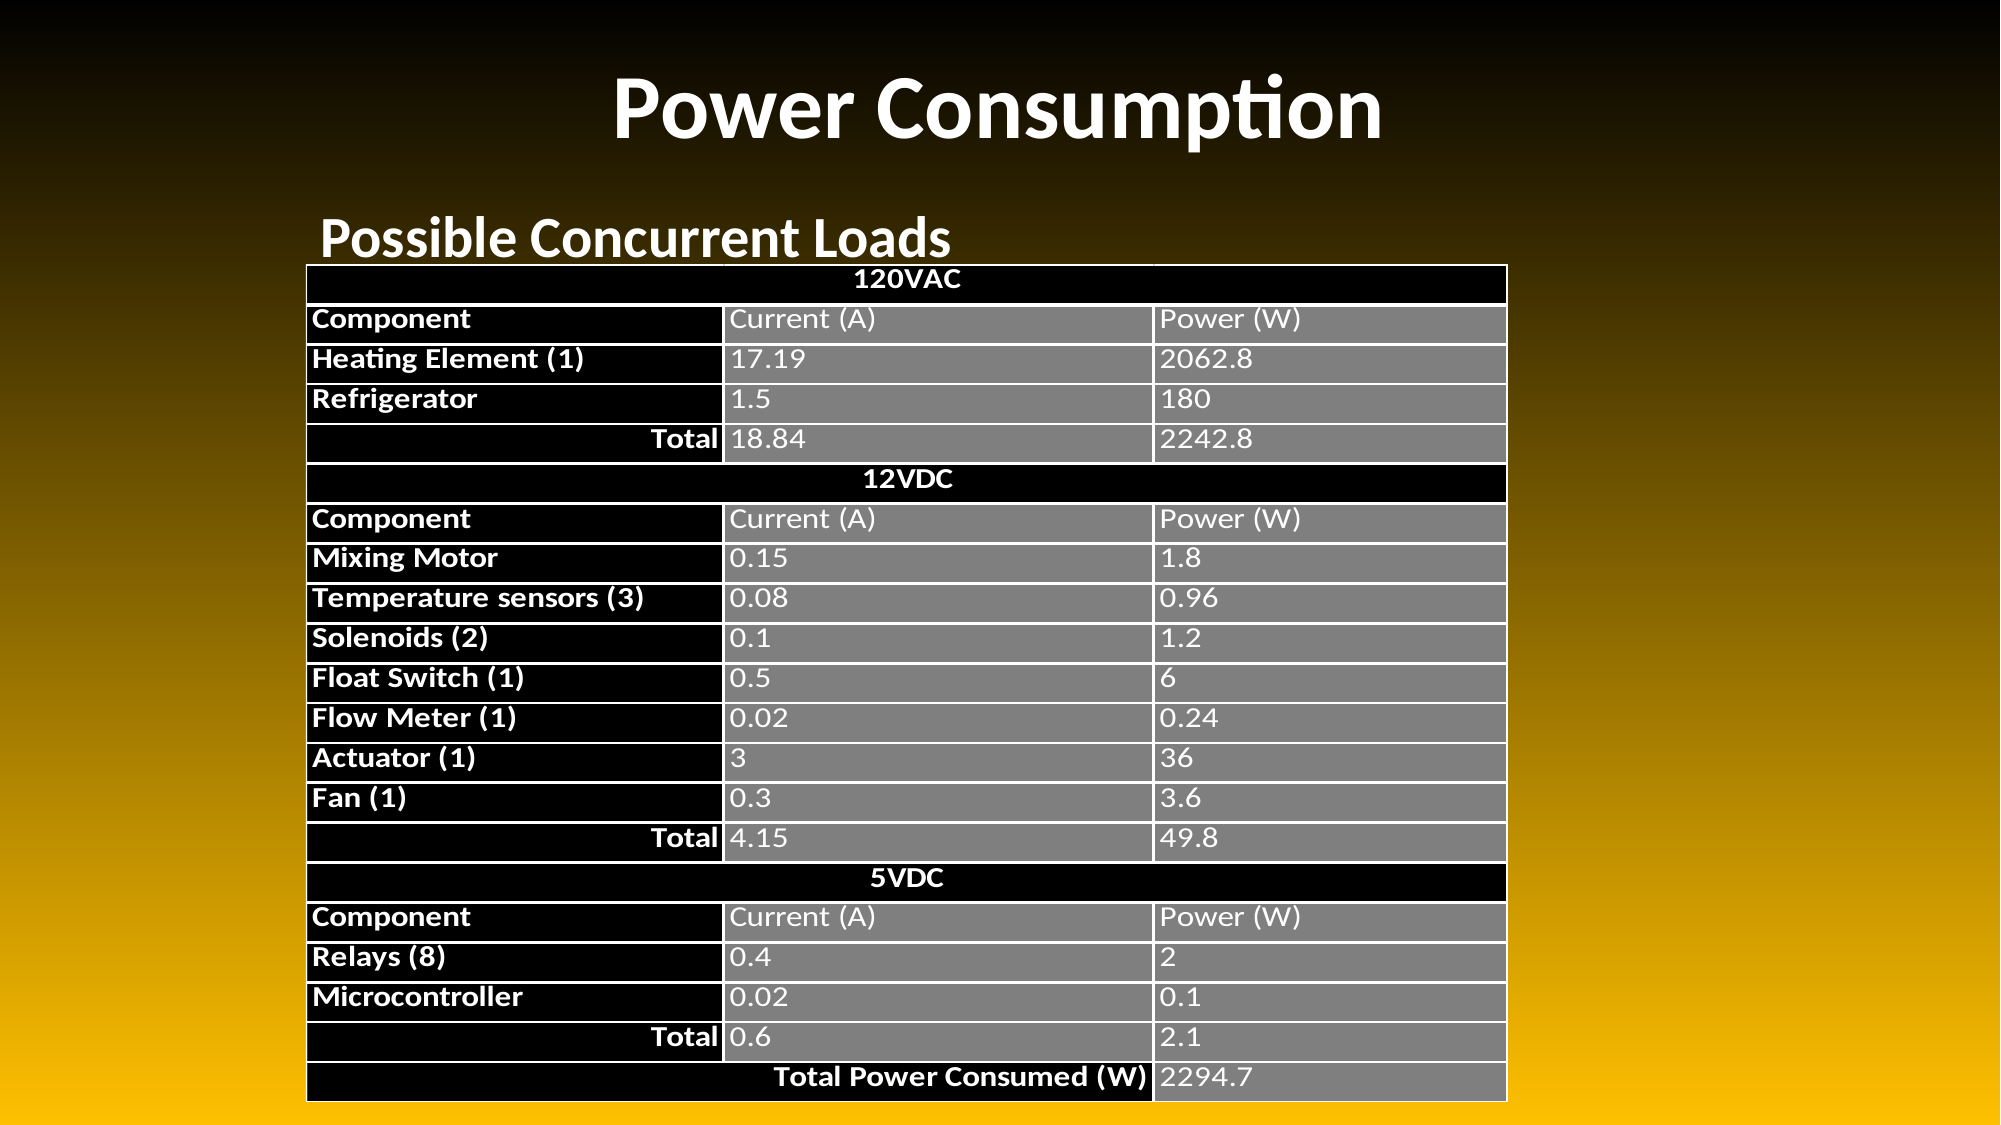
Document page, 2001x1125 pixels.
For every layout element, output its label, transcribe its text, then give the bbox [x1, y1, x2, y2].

title Power Consumption [149, 0, 1849, 218]
picture [305, 263, 1510, 1104]
text_box Possible Concurrent Loads [305, 199, 1026, 263]
